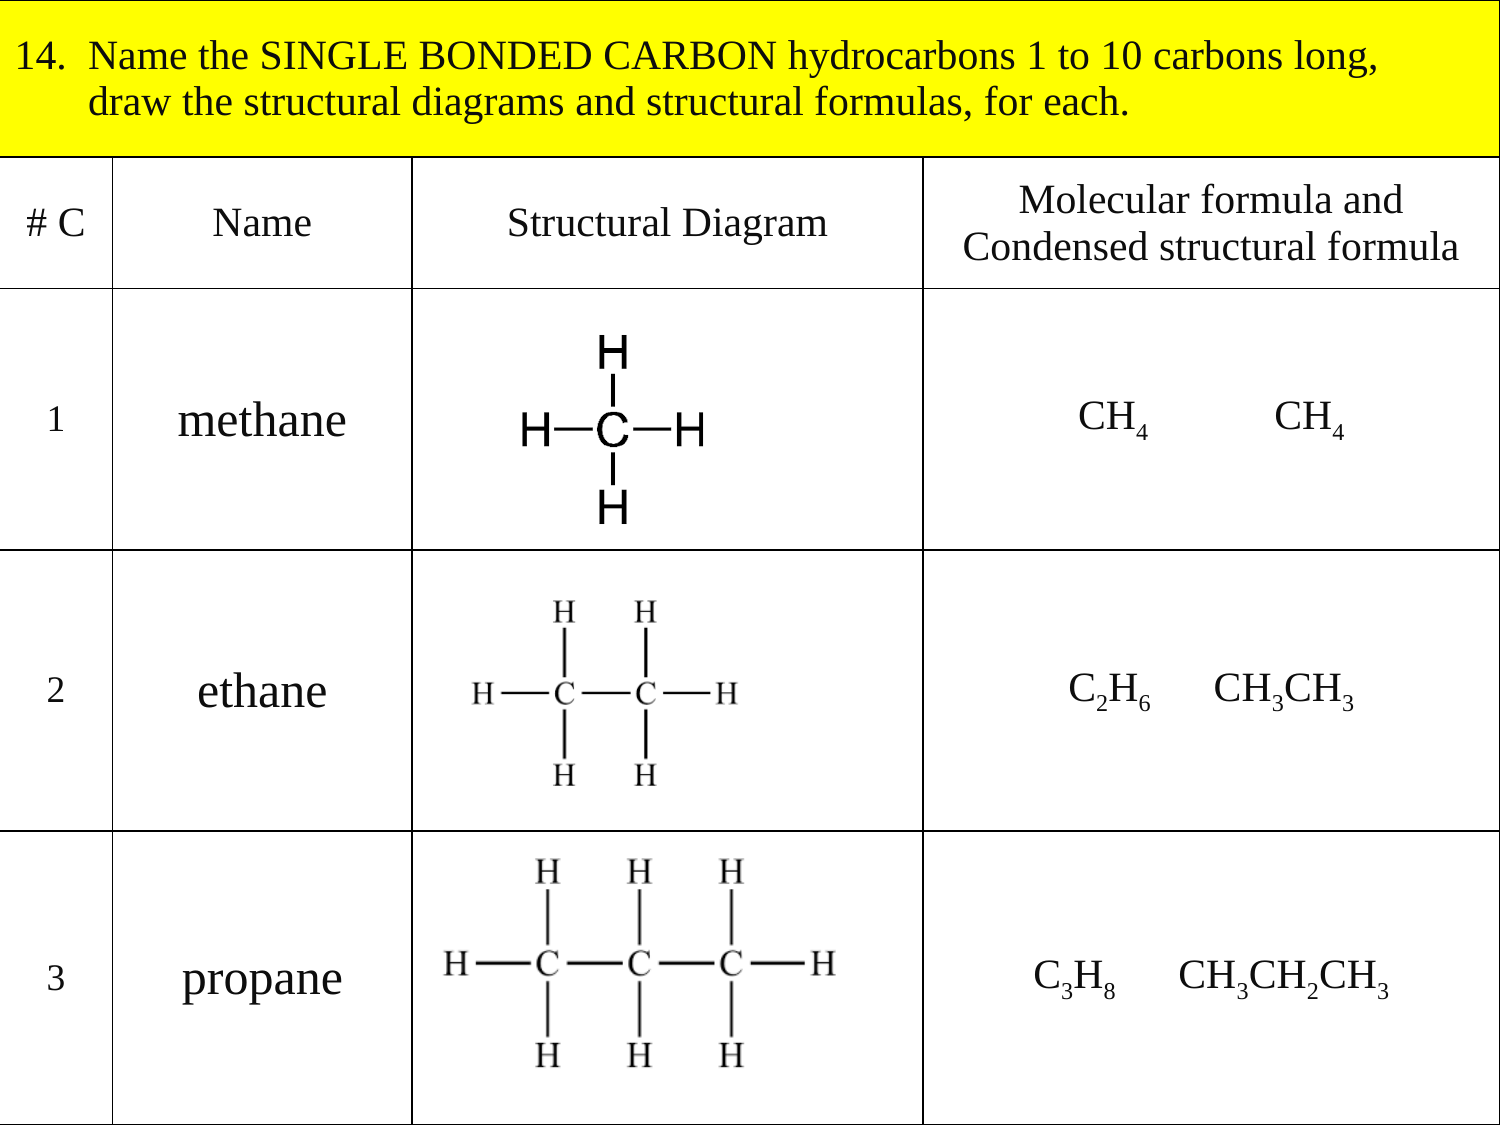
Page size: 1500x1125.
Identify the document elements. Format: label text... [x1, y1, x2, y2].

picture [466, 591, 745, 791]
picture [512, 324, 713, 534]
table_cell Molecular formula and Condensed structural formula [924, 158, 1499, 288]
table_cell [413, 289, 922, 549]
picture [437, 848, 845, 1075]
table_cell Name [113, 158, 411, 288]
table_cell methane [113, 289, 411, 549]
table_cell ethane [113, 551, 411, 830]
table_cell CH4 CH4 [924, 289, 1499, 549]
table_cell Structural Diagram [413, 158, 922, 288]
table_cell 1 [0, 289, 112, 549]
table_cell C2H6 CH3CH3 [924, 551, 1499, 830]
table_cell [413, 832, 922, 1124]
table_cell 3 [0, 832, 112, 1124]
table_header 14. Name the SINGLE BONDED CARBON hydrocarbons 1 to 10 carbons long, draw the structural diagrams and structural formulas, for each. [0, 1, 1499, 156]
table_cell 2 [0, 551, 112, 830]
table_cell # C [0, 158, 112, 288]
table_cell [413, 551, 922, 830]
table_cell propane [113, 832, 411, 1124]
table_cell C3H8 CH3CH2CH3 [924, 832, 1499, 1124]
